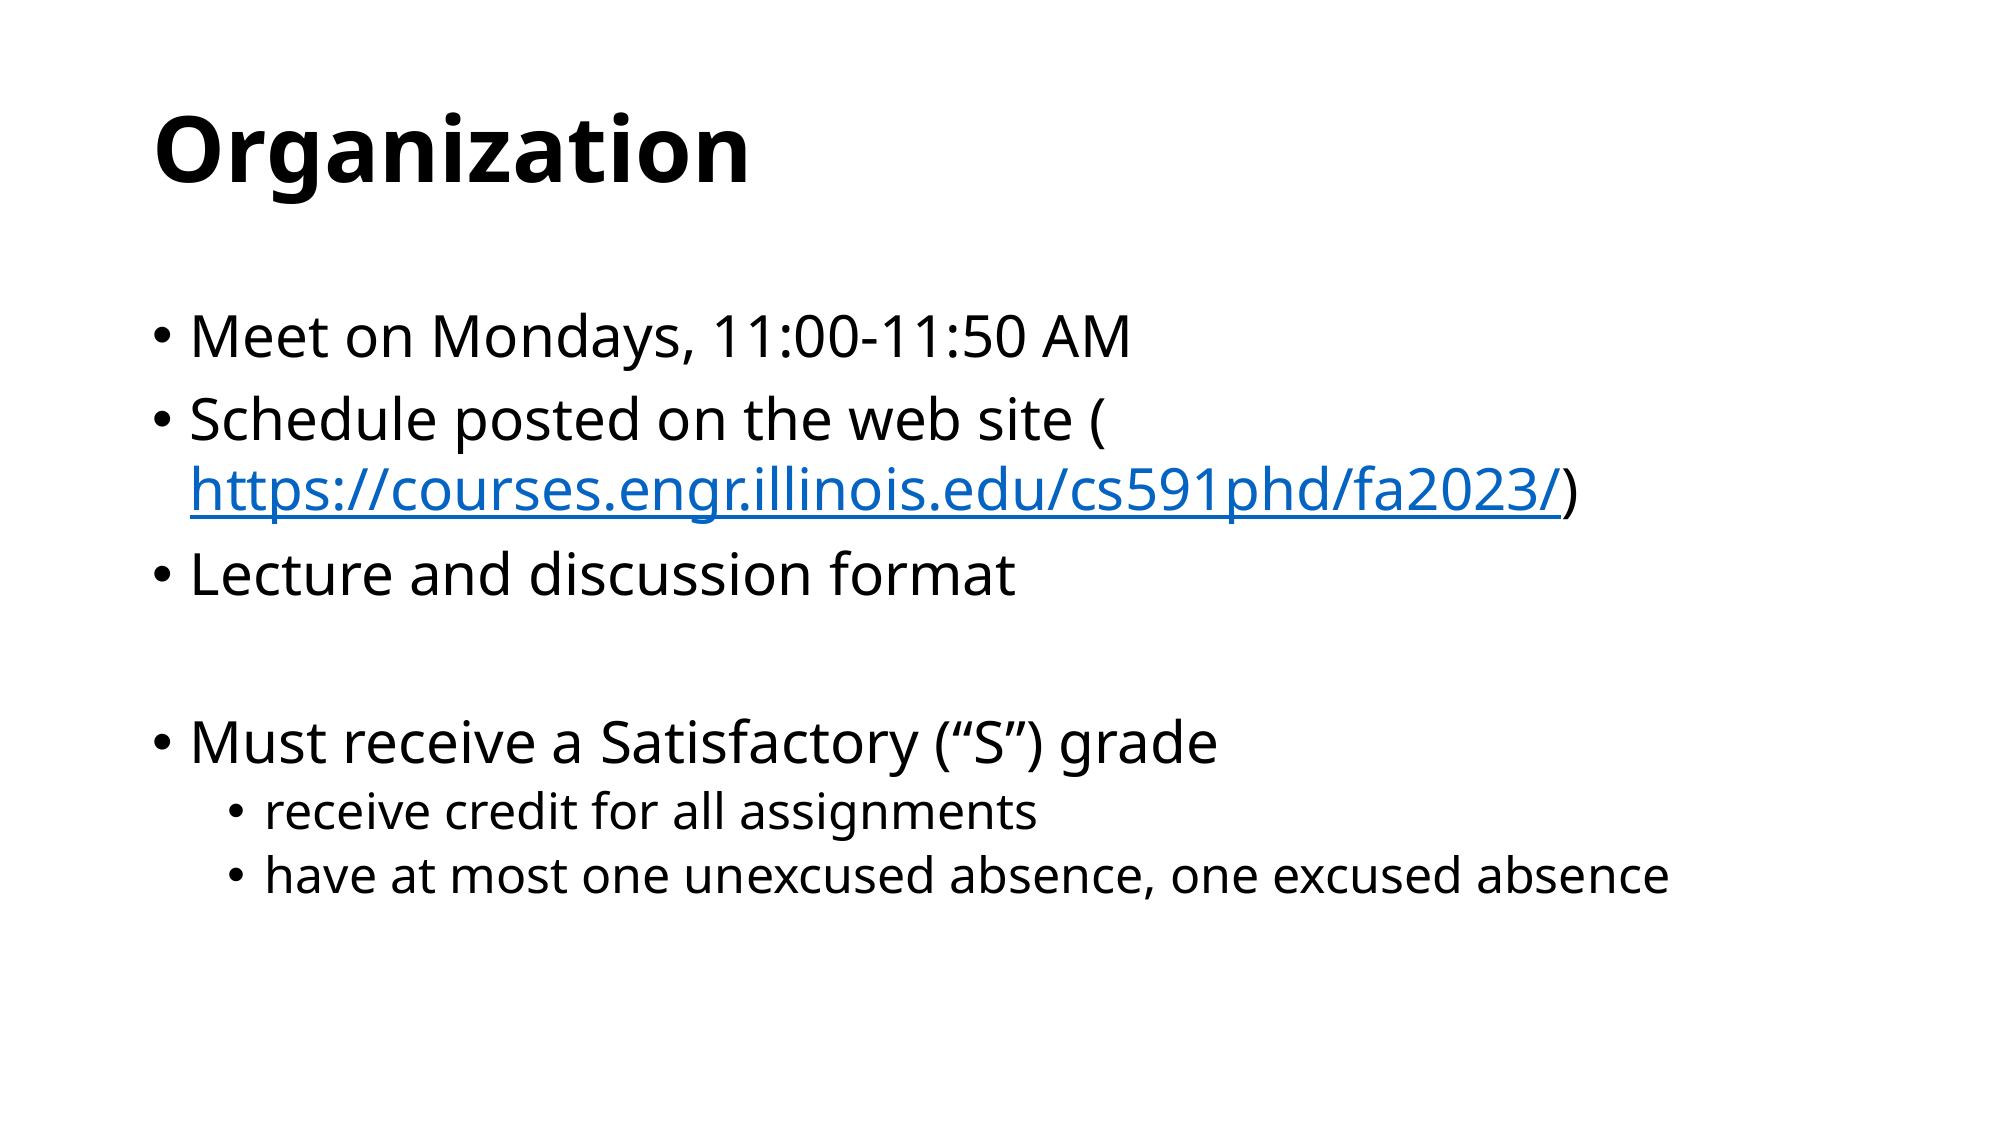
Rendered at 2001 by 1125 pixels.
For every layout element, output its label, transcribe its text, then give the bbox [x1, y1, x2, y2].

title Organization [137, 43, 1863, 262]
list Meet on Mondays, 11:00-11:50 AM Schedule posted on the web site (https://courses.engr.illinois.edu/cs591phd/fa2023/) Lecture and discussion format Must receive a Satisfactory (“S”) grade receive credit for all assignments have at most one unexcused absence, one excused absence [137, 299, 1863, 1014]
